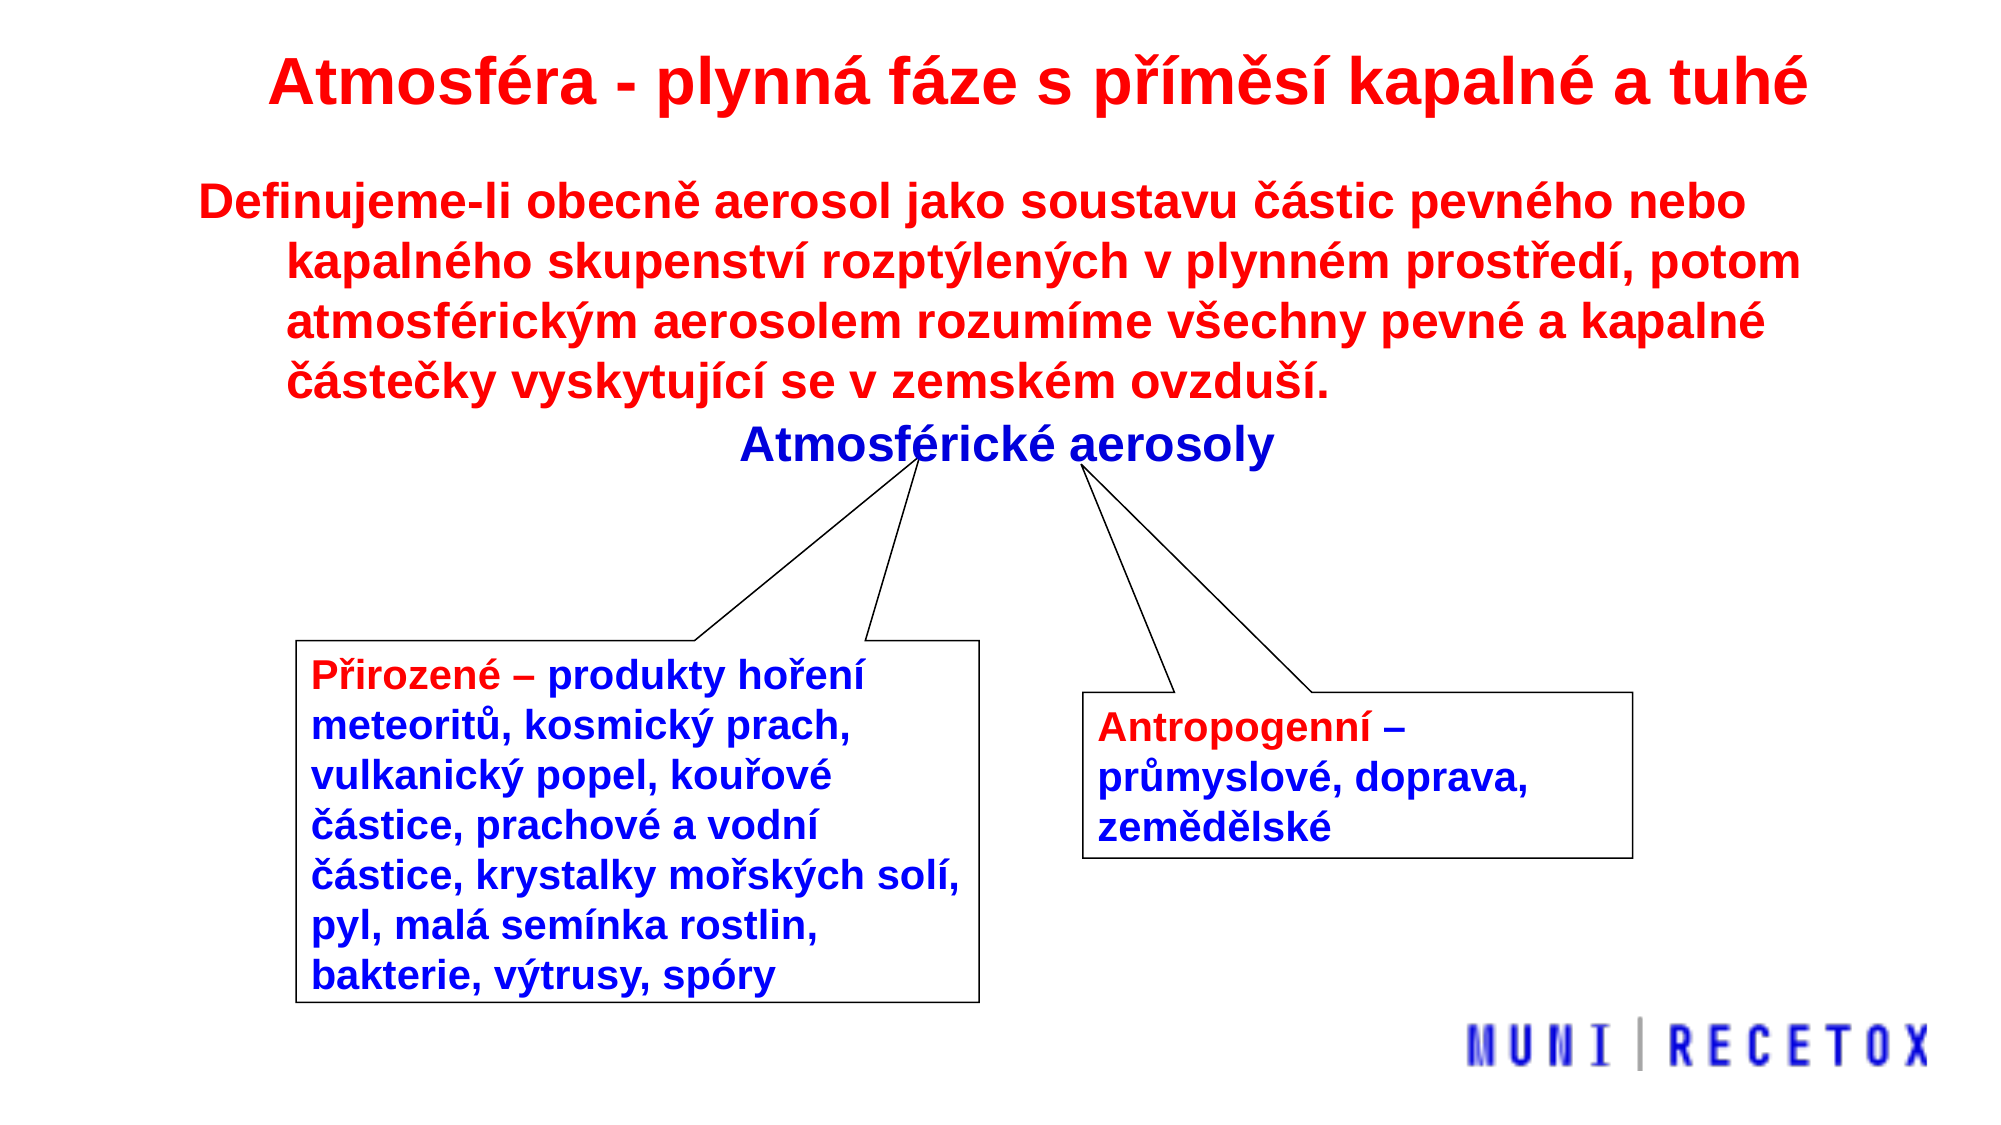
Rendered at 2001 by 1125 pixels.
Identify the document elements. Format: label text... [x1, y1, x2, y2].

text_box Přirozené – produkty hoření meteoritů, kosmický prach, vulkanický popel, kouřové částice, prachové a vodní částice, krystalky mořských solí, pyl, malá semínka rostlin, bakterie, výtrusy, spóry [296, 480, 980, 1003]
text_box Atmosférické aerosoly [724, 409, 1358, 479]
text_box Definujeme-li obecně aerosol jako soustavu částic pevného nebo kapalného skupenství rozptýlených v plynném prostředí, potom atmosférickým aerosolem rozumíme všechny pevné a kapalné částečky vyskytující se v zemském ovzduší. [168, 160, 1882, 409]
text_box Antropogenní – průmyslové, doprava, zemědělské [1082, 480, 1633, 859]
text_box Atmosféra - plynná fáze s příměsí kapalné a tuhé [249, 30, 1848, 126]
